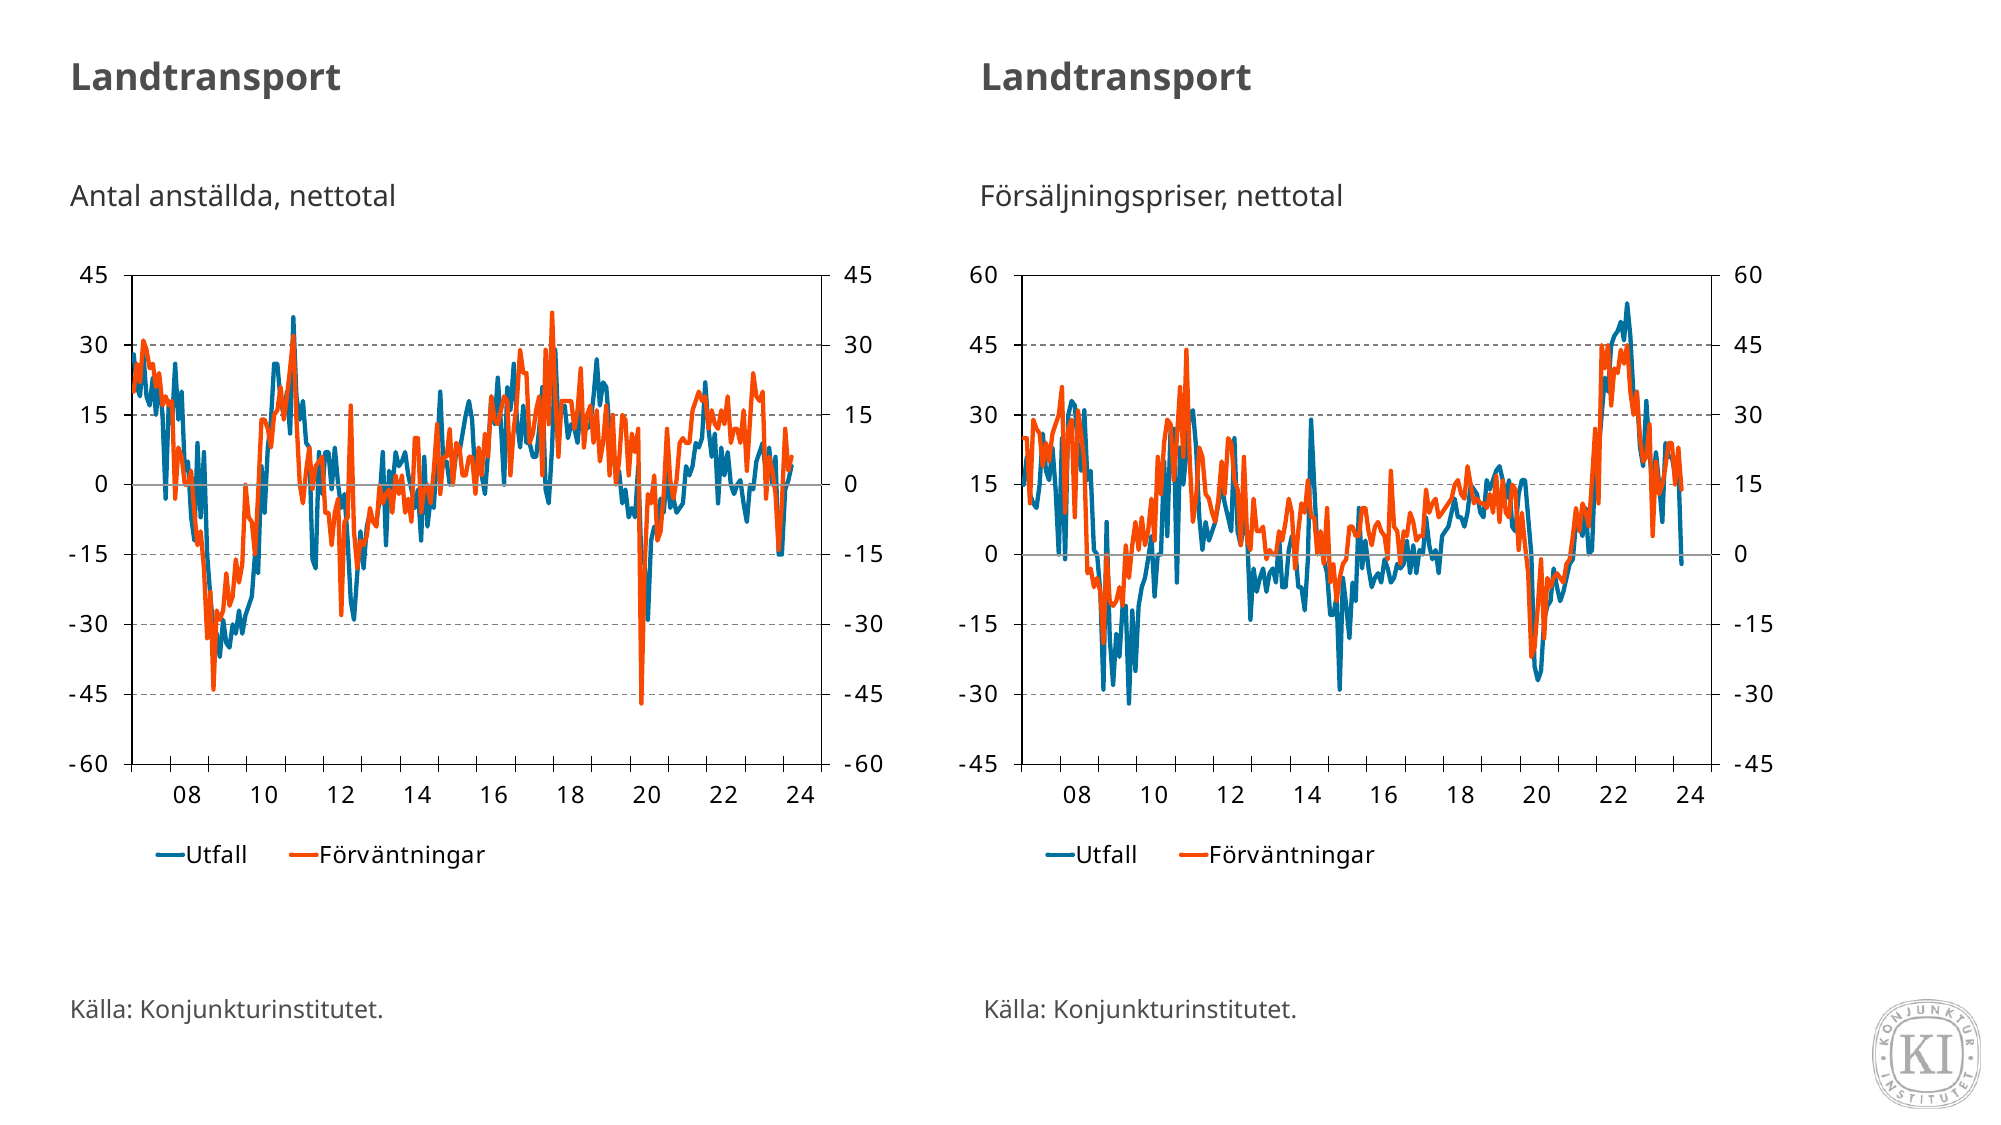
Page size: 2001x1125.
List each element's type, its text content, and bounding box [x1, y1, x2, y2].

subtitle Källa: Konjunkturinstitutet. [55, 986, 938, 1105]
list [51, 249, 939, 874]
list Landtransport [965, 45, 1849, 129]
list Försäljningspriser, nettotal [964, 137, 1848, 220]
title Landtransport [55, 45, 938, 128]
list Antal anställda, nettotal [55, 137, 938, 220]
picture [1872, 999, 1981, 1109]
list Källa: Konjunkturinstitutet. [968, 986, 1852, 1105]
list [941, 249, 1829, 874]
